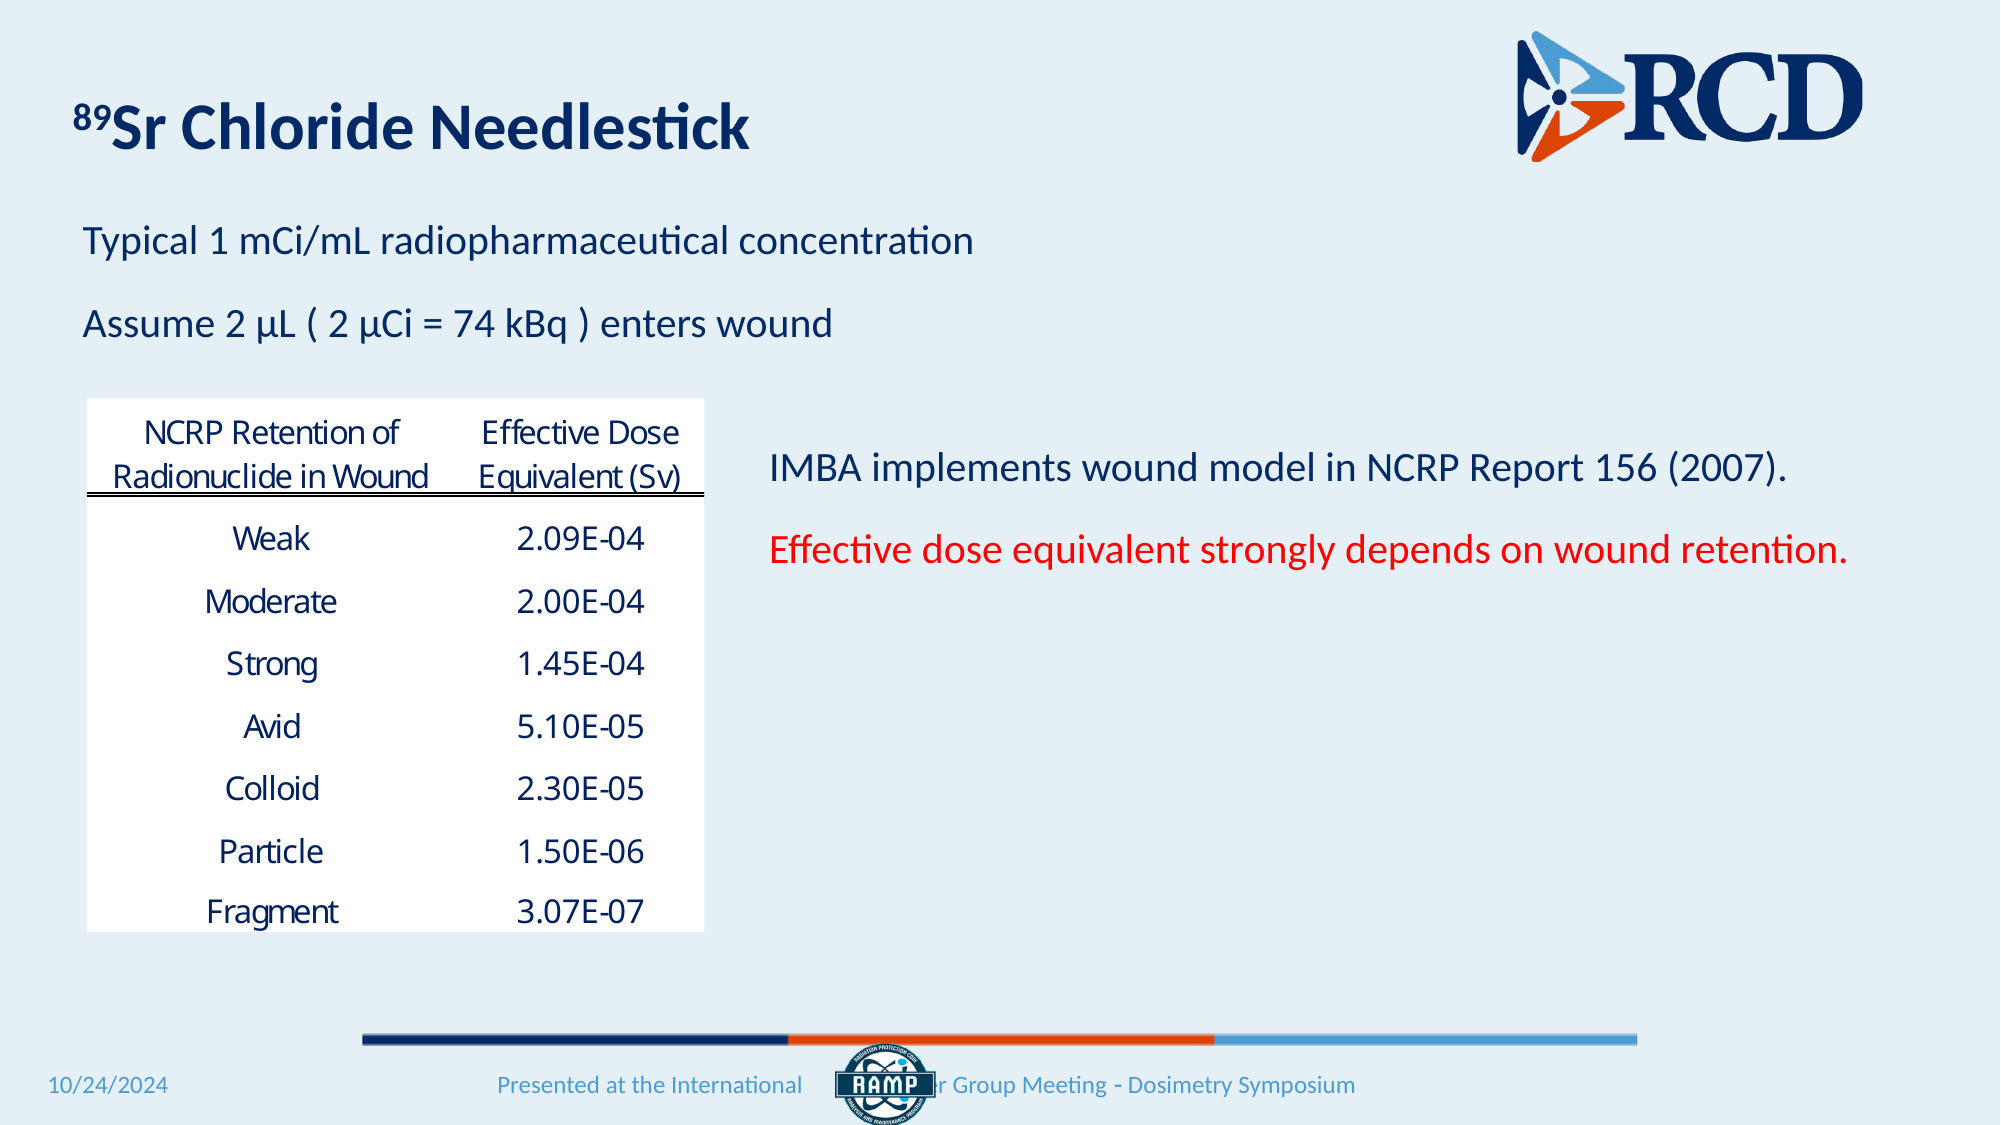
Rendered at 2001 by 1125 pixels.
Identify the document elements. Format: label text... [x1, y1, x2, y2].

picture [875, 1117, 905, 1125]
text_box IMBA implements wound model in NCRP Report 156 (2007). Effective dose equivalent strongly depends on wound retention. [754, 437, 2000, 658]
picture [835, 1035, 936, 1125]
list Typical 1 mCi/mL radiopharmaceutical concentration Assume 2 µL ( 2 µCi = 74 kBq ) enters wound [67, 211, 1347, 955]
title 89Sr Chloride Needlestick [57, 45, 1552, 212]
picture [864, 1116, 872, 1121]
picture [907, 1099, 922, 1116]
picture [85, 396, 708, 935]
